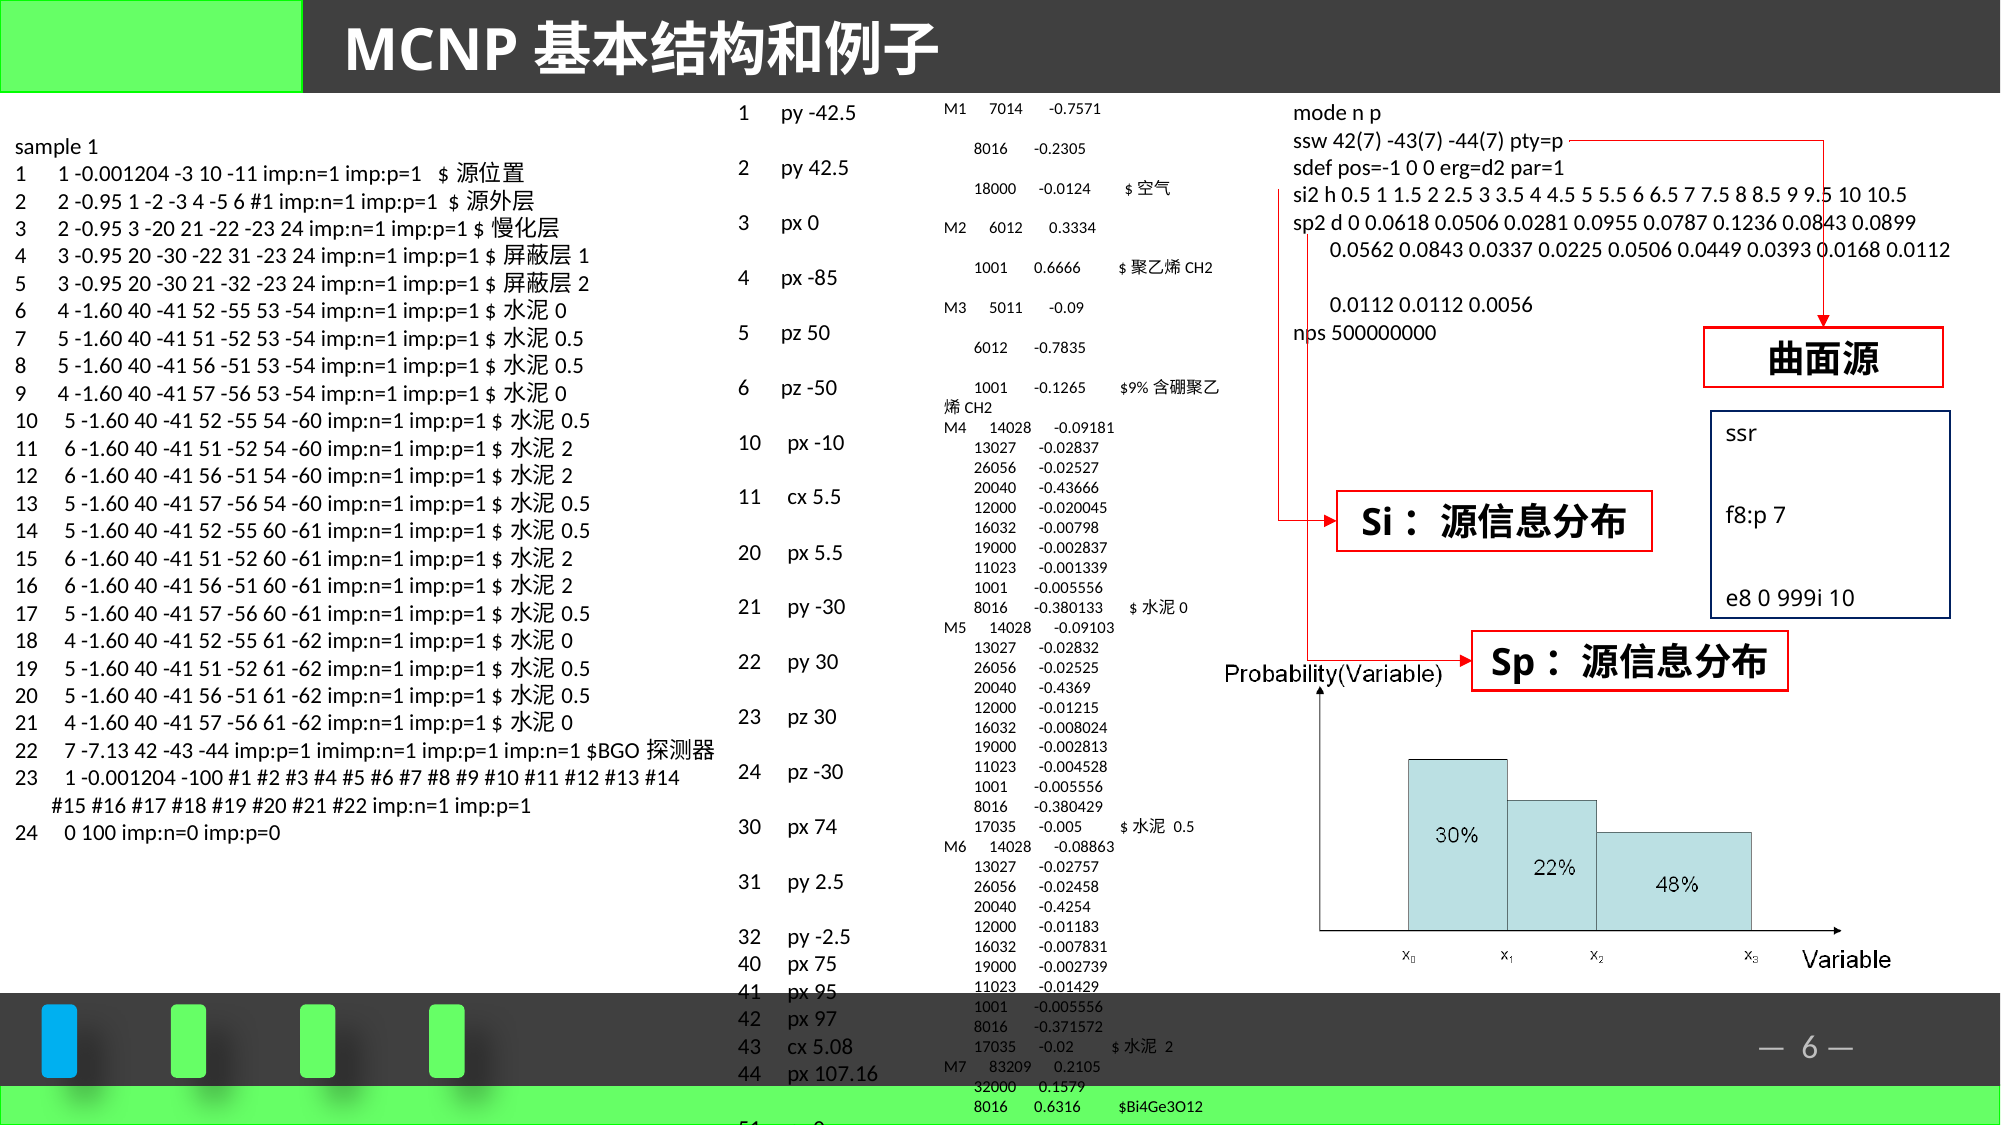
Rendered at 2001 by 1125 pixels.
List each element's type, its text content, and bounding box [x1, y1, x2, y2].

picture [1199, 658, 1906, 992]
text_box M1 7014 -0.7571 8016 -0.2305 18000 -0.0124 $空气 M2 6012 0.3334 1001 0.6666 $聚乙烯CH2 M3 5011 -0.09 6012 -0.7835 1001 -0.1265 $9%含硼聚乙烯CH2 M4 14028 -0.09181 13027 -0.02837 26056 -0.02527 20040 -0.43666 12000 -0.020045 16032 -0.00798 19000 -0.002837 11023 -0.001339 1001 -0.005556 8016 -0.380133 $水泥0 M5 14028 -0.09103 13027 -0.02832 26056 -0.02525 20040 -0.4369 12000 -0.01215 16032 -0.008024 19000 -0.002813 11023 -0.004528 1001 -0.005556 8016 -0.380429 17035 -0.005 $水泥 0.5 M6 14028 -0.08863 13027 -0.02757 26056 -0.02458 20040 -0.4254 12000 -0.01183 16032 -0.007831 19000 -0.002739 11023 -0.01429 1001 -0.005556 8016 -0.371572 17035 -0.02 $水泥 2 M7 83209 0.2105 32000 0.1579 8016 0.6316 $Bi4Ge3O12 [929, 90, 1245, 1123]
text_box Sp：源信息分布 [1471, 630, 1789, 658]
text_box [1141, 325, 1474, 385]
text_box MCNP基本结构和例子 [329, 4, 990, 90]
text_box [1176, 364, 1604, 530]
text_box Si：源信息分布 [1336, 490, 1653, 552]
text_box mode n p ssw 42(7) -43(7) -44(7) pty=p sdef pos=-1 0 0 erg=d2 par=1 si2 h 0.5 1 1.5 2 2.5 3 3.5 4 4.5 5 5.5 6 6.5 7 7.5 8 8.5 9 9.5 10 10.5 sp2 d 0 0.0618 0.0506 0.0281 0.0955 0.0787 0.1236 0.0843 0.0899 0.0562 0.0843 0.0337 0.0225 0.0506 0.0449 0.0393 0.0168 0.0112 0.0112 0.0112 0.0056 nps 500000000 [1278, 90, 1983, 353]
text_box 1 py -42.5 2 py 42.5 3 px 0 4 px -85 5 pz 50 6 pz -50 10 px -10 11 cx 5.5 20 px 5.5 21 py -30 22 py 30 23 pz 30 24 pz -30 30 px 74 31 py 2.5 32 py -2.5 40 px 75 41 px 95 42 px 97 43 cx 5.08 44 px 107.16 51 pz 0 52 pz 5 53 py -2.5 54 py 2.5 55 pz 10 56 pz -5 57 pz -10 60 py 7.5 61 py 12.5 62 py 17.5 100 so 500 [723, 90, 1035, 1125]
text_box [1569, 140, 1824, 328]
text_box ssr f8:p 7 e8 0 999i 10 [1710, 410, 1951, 619]
text_box sample 1 1 1 -0.001204 -3 10 -11 imp:n=1 imp:p=1 $源位置 2 2 -0.95 1 -2 -3 4 -5 6 #1 imp:n=1 imp:p=1 $源外层 3 2 -0.95 3 -20 21 -22 -23 24 imp:n=1 imp:p=1 $慢化层 4 3 -0.95 20 -30 -22 31 -23 24 imp:n=1 imp:p=1 $屏蔽层1 5 3 -0.95 20 -30 21 -32 -23 24 imp:n=1 imp:p=1 $屏蔽层2 6 4 -1.60 40 -41 52 -55 53 -54 imp:n=1 imp:p=1 $水泥0 7 5 -1.60 40 -41 51 -52 53 -54 imp:n=1 imp:p=1 $水泥0.5 8 5 -1.60 40 -41 56 -51 53 -54 imp:n=1 imp:p=1 $水泥0.5 9 4 -1.60 40 -41 57 -56 53 -54 imp:n=1 imp:p=1 $水泥0 10 5 -1.60 40 -41 52 -55 54 -60 imp:n=1 imp:p=1 $水泥0.5 11 6 -1.60 40 -41 51 -52 54 -60 imp:n=1 imp:p=1 $水泥2 12 6 -1.60 40 -41 56 -51 54 -60 imp:n=1 imp:p=1 $水泥2 13 5 -1.60 40 -41 57 -56 54 -60 imp:n=1 imp:p=1 $水泥0.5 14 5 -1.60 40 -41 52 -55 60 -61 imp:n=1 imp:p=1 $水泥0.5 15 6 -1.60 40 -41 51 -52 60 -61 imp:n=1 imp:p=1 $水泥2 16 6 -1.60 40 -41 56 -51 60 -61 imp:n=1 imp:p=1 $水泥2 17 5 -1.60 40 -41 57 -56 60 -61 imp:n=1 imp:p=1 $水泥0.5 18 4 -1.60 40 -41 52 -55 61 -62 imp:n=1 imp:p=1 $水泥0 19 5 -1.60 40 -41 51 -52 61 -62 imp:n=1 imp:p=1 $水泥0.5 20 5 -1.60 40 -41 56 -51 61 -62 imp:n=1 imp:p=1 $水泥0.5 21 4 -1.60 40 -41 57 -56 61 -62 imp:n=1 imp:p=1 $水泥0 22 7 -7.13 42 -43 -44 imp:p=1 imimp:n=1 imp:p=1 imp:n=1 $BGO探测器 23 1 -0.001204 -100 #1 #2 #3 #4 #5 #6 #7 #8 #9 #10 #11 #12 #13 #14 #15 #16 #17 #18 #19 #20 #21 #22 imp:n=1 imp:p=1 24 0 100 imp:n=0 imp:p=0 [0, 123, 723, 853]
text_box 曲面源 [1703, 326, 1944, 388]
